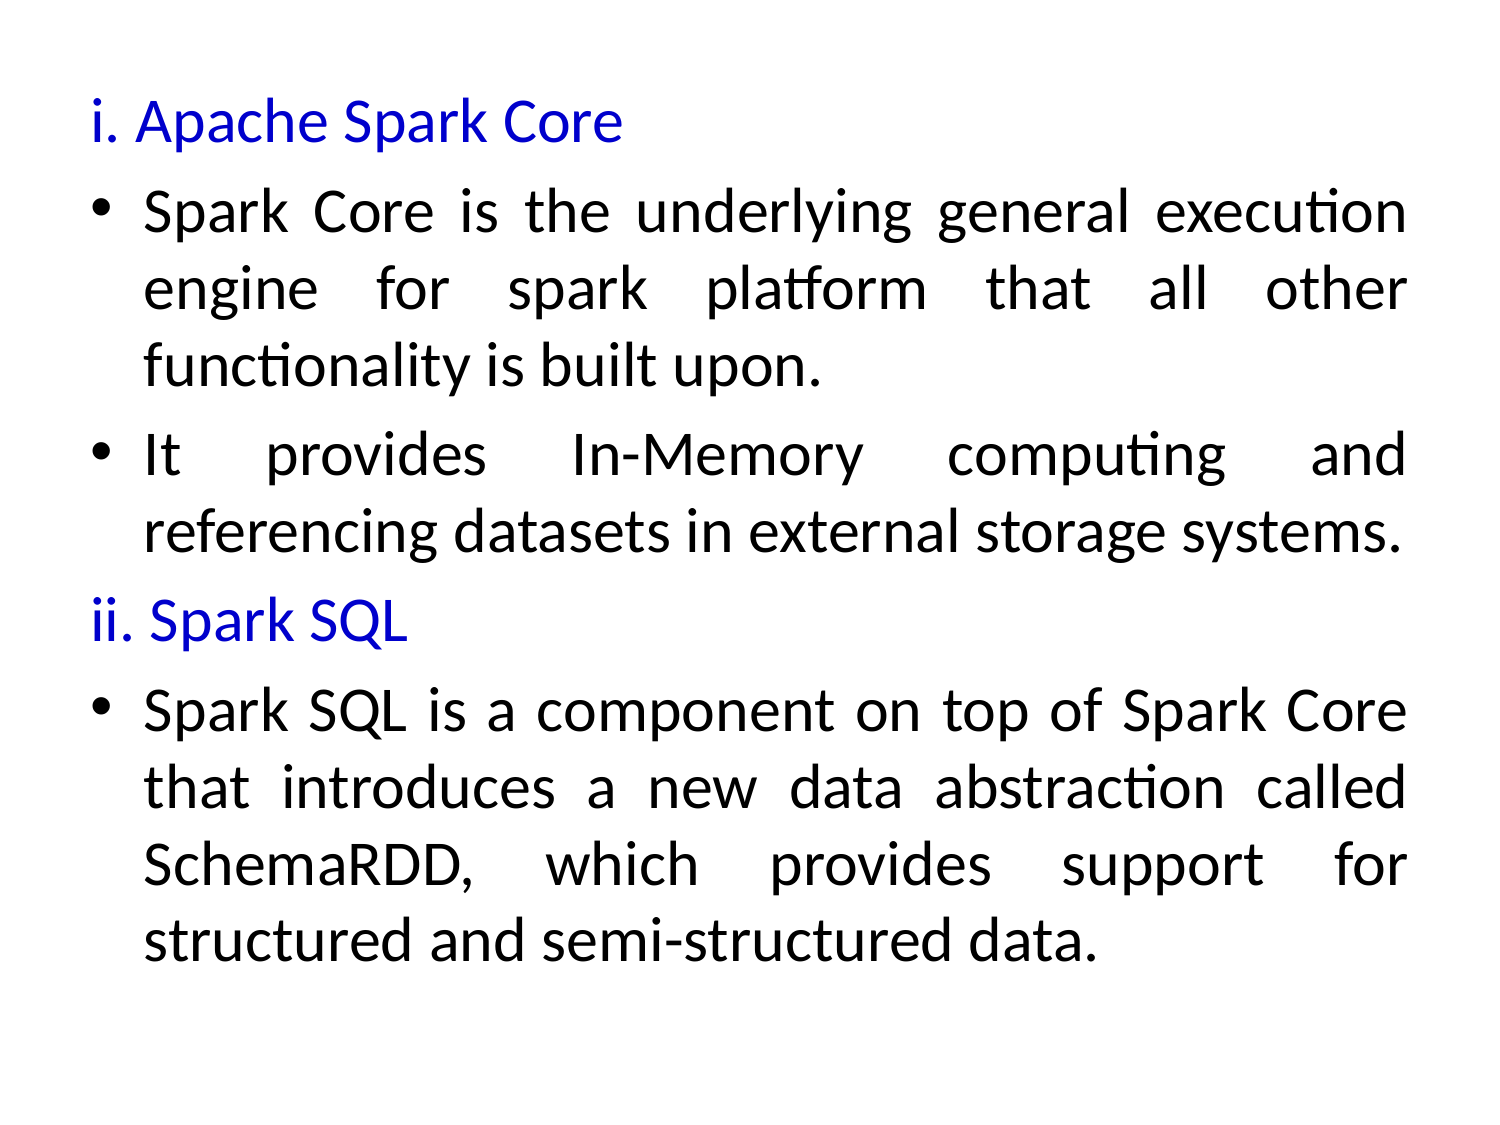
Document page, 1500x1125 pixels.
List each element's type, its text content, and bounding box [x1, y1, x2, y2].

list i. Apache Spark Core Spark Core is the underlying general execution engine for spark platform that all other functionality is built upon. It provides In-Memory computing and referencing datasets in external storage systems. ii. Spark SQL Spark SQL is a component on top of Spark Core that introduces a new data abstraction called SchemaRDD, which provides support for structured and semi-structured data. [75, 71, 1425, 1048]
